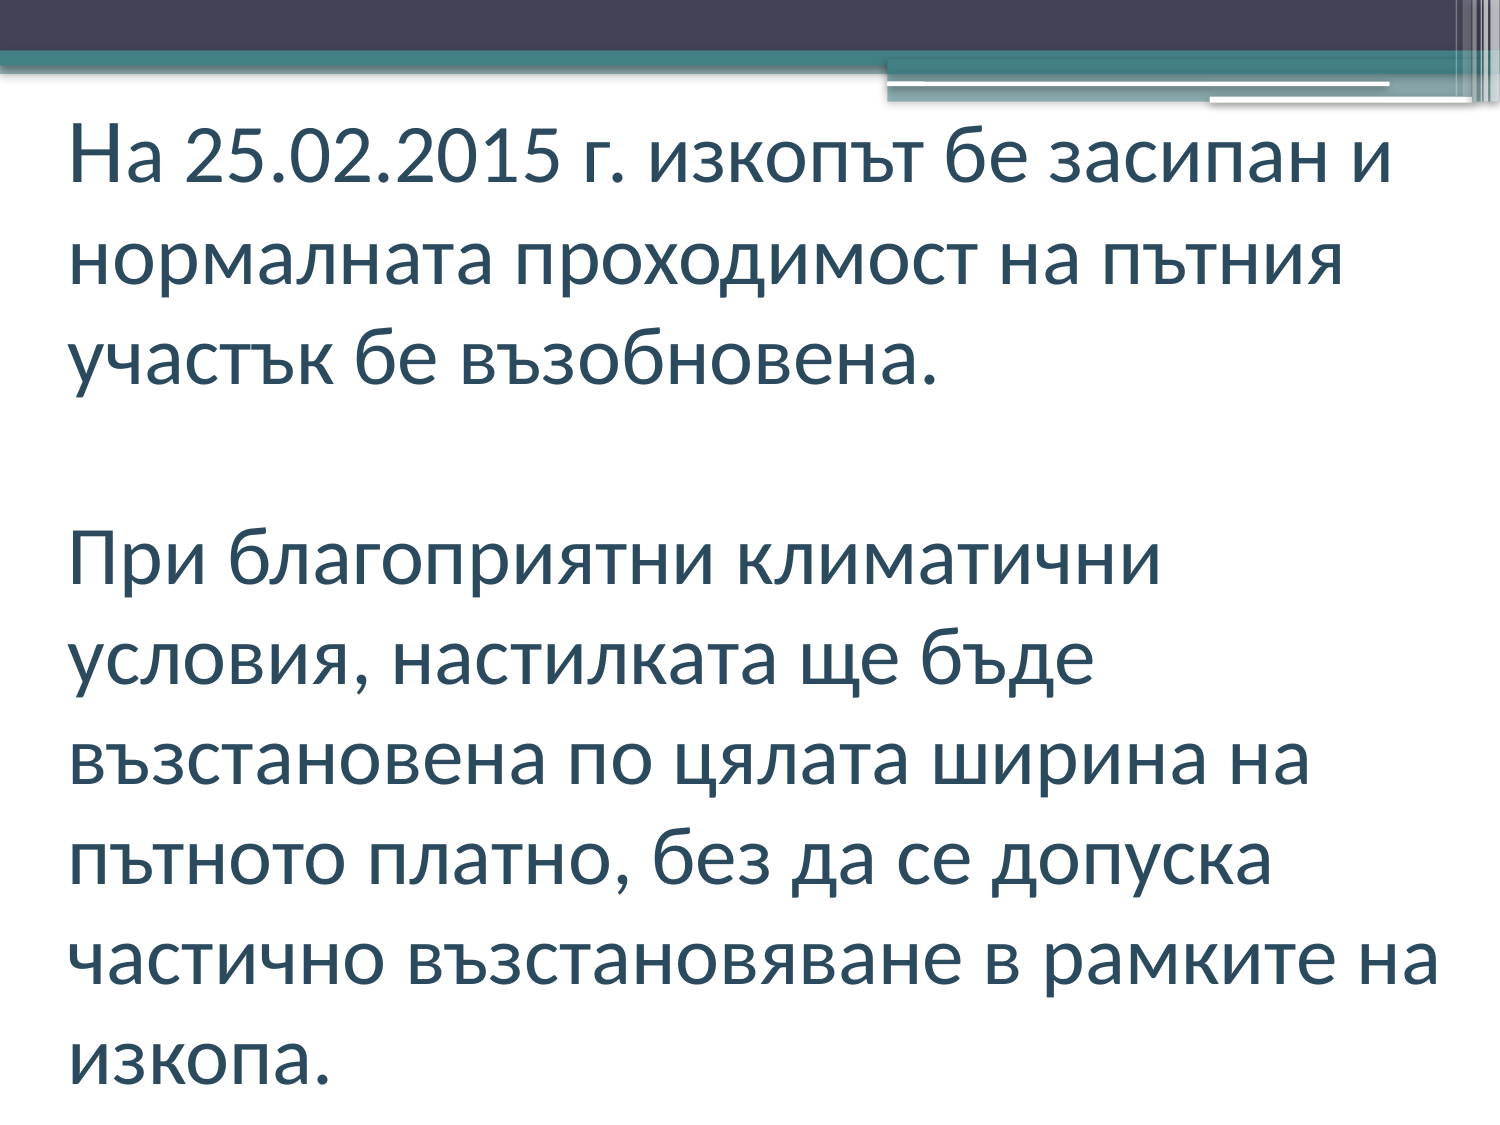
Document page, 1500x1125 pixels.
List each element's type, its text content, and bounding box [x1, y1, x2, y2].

title На 25.02.2015 г. изкопът бе засипан и нормалната проходимост на пътния участък бе възобновена. При благоприятни климатични условия, настилката ще бъде възстановена по цялата ширина на пътното платно, без да се допуска частично възстановяване в рамките на изкопа. [53, 208, 1471, 835]
